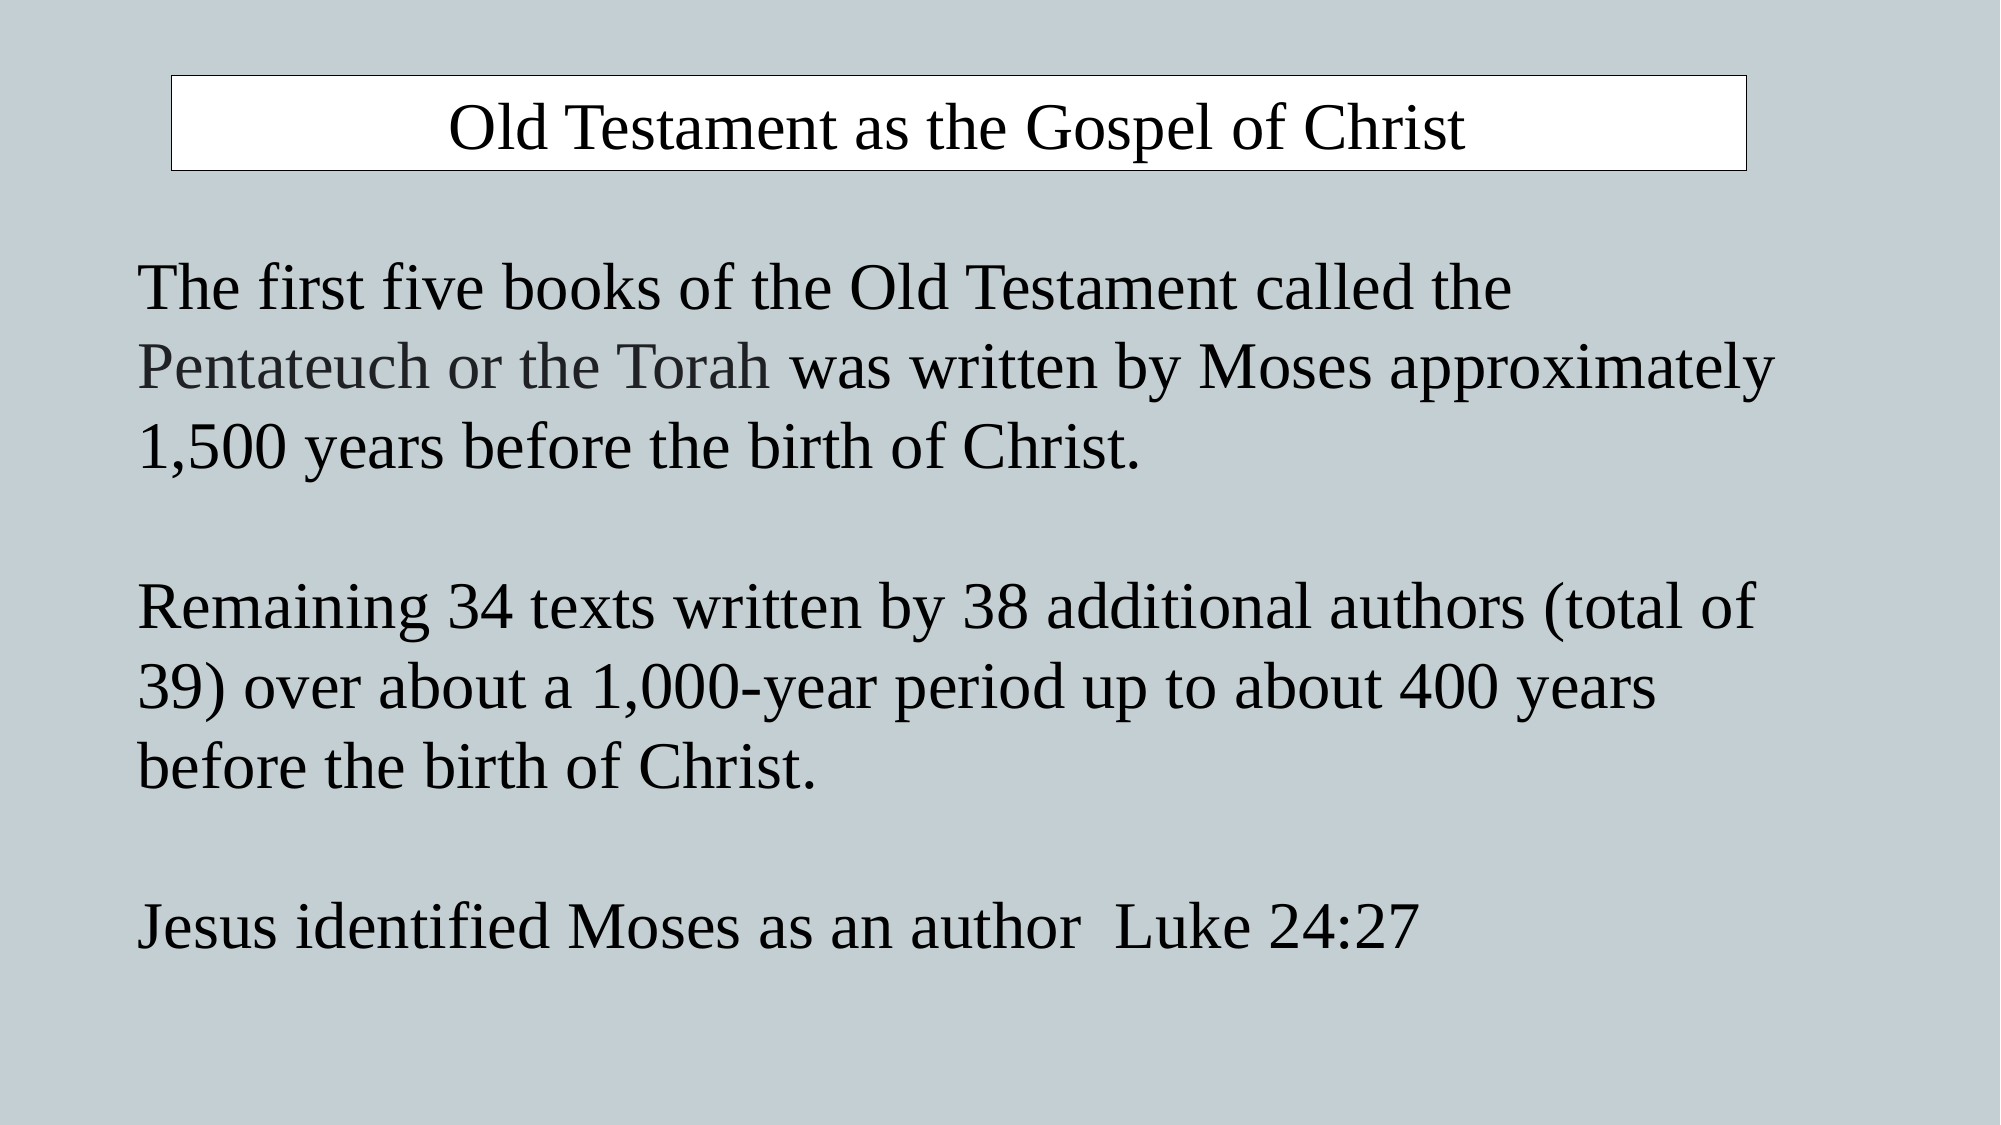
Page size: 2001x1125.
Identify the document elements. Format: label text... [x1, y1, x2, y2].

text_box The first five books of the Old Testament called the Pentateuch or the Torah was written by Moses approximately 1,500 years before the birth of Christ. Remaining 34 texts written by 38 additional authors (total of 39) over about a 1,000-year period up to about 400 years before the birth of Christ. Jesus identified Moses as an author Luke 24:27 [122, 235, 1795, 1015]
text_box Old Testament as the Gospel of Christ [171, 75, 1747, 171]
